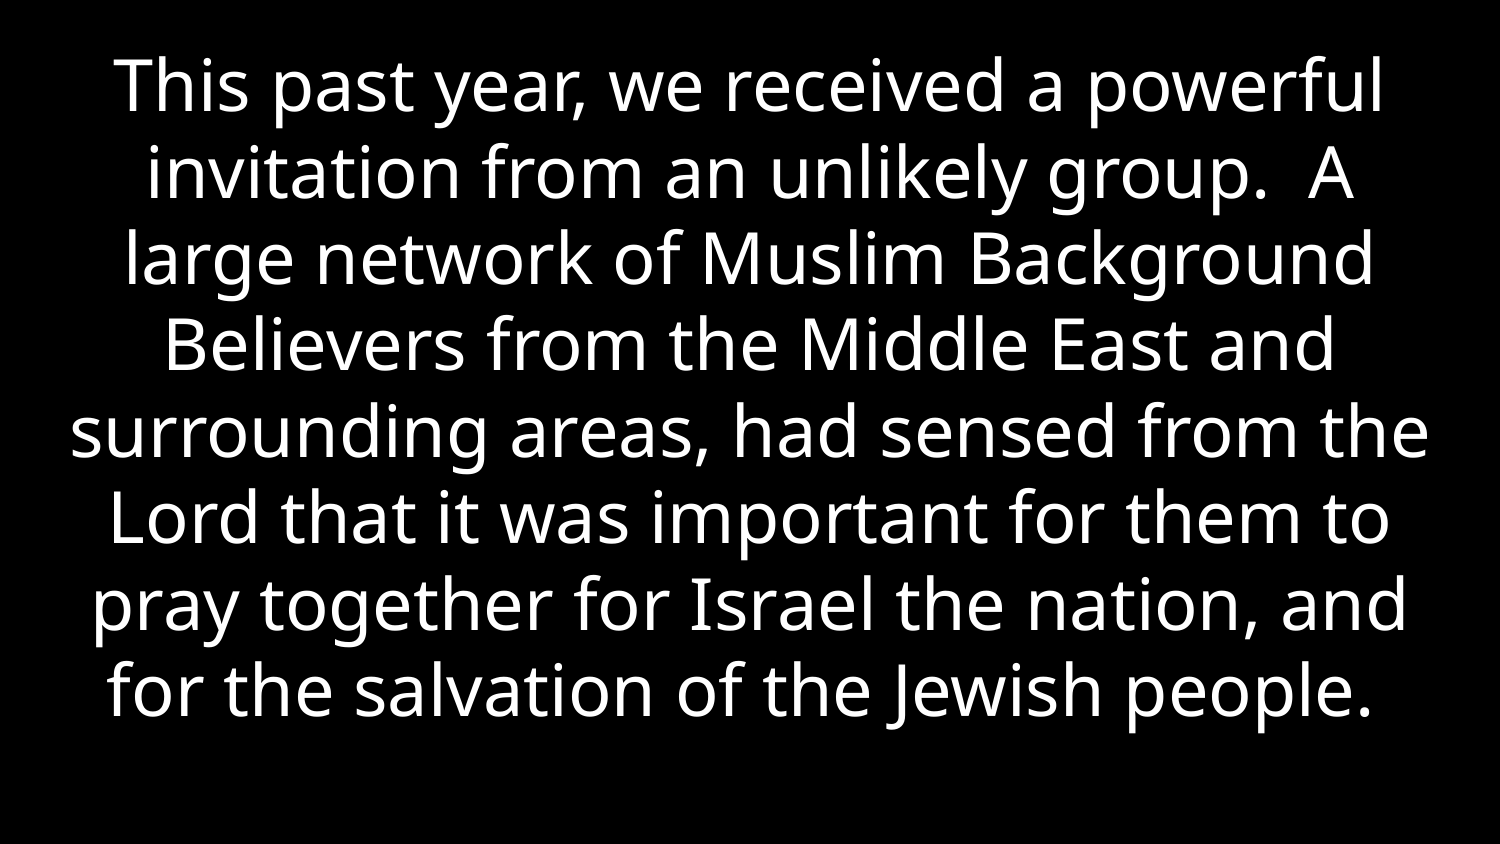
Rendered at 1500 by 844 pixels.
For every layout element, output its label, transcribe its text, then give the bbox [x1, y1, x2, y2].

subtitle This past year, we received a powerful invitation from an unlikely group. A large network of Muslim Background Believers from the Middle East and surrounding areas, had sensed from the Lord that it was important for them to pray together for Israel the nation, and for the salvation of the Jewish people. [50, 34, 1450, 797]
